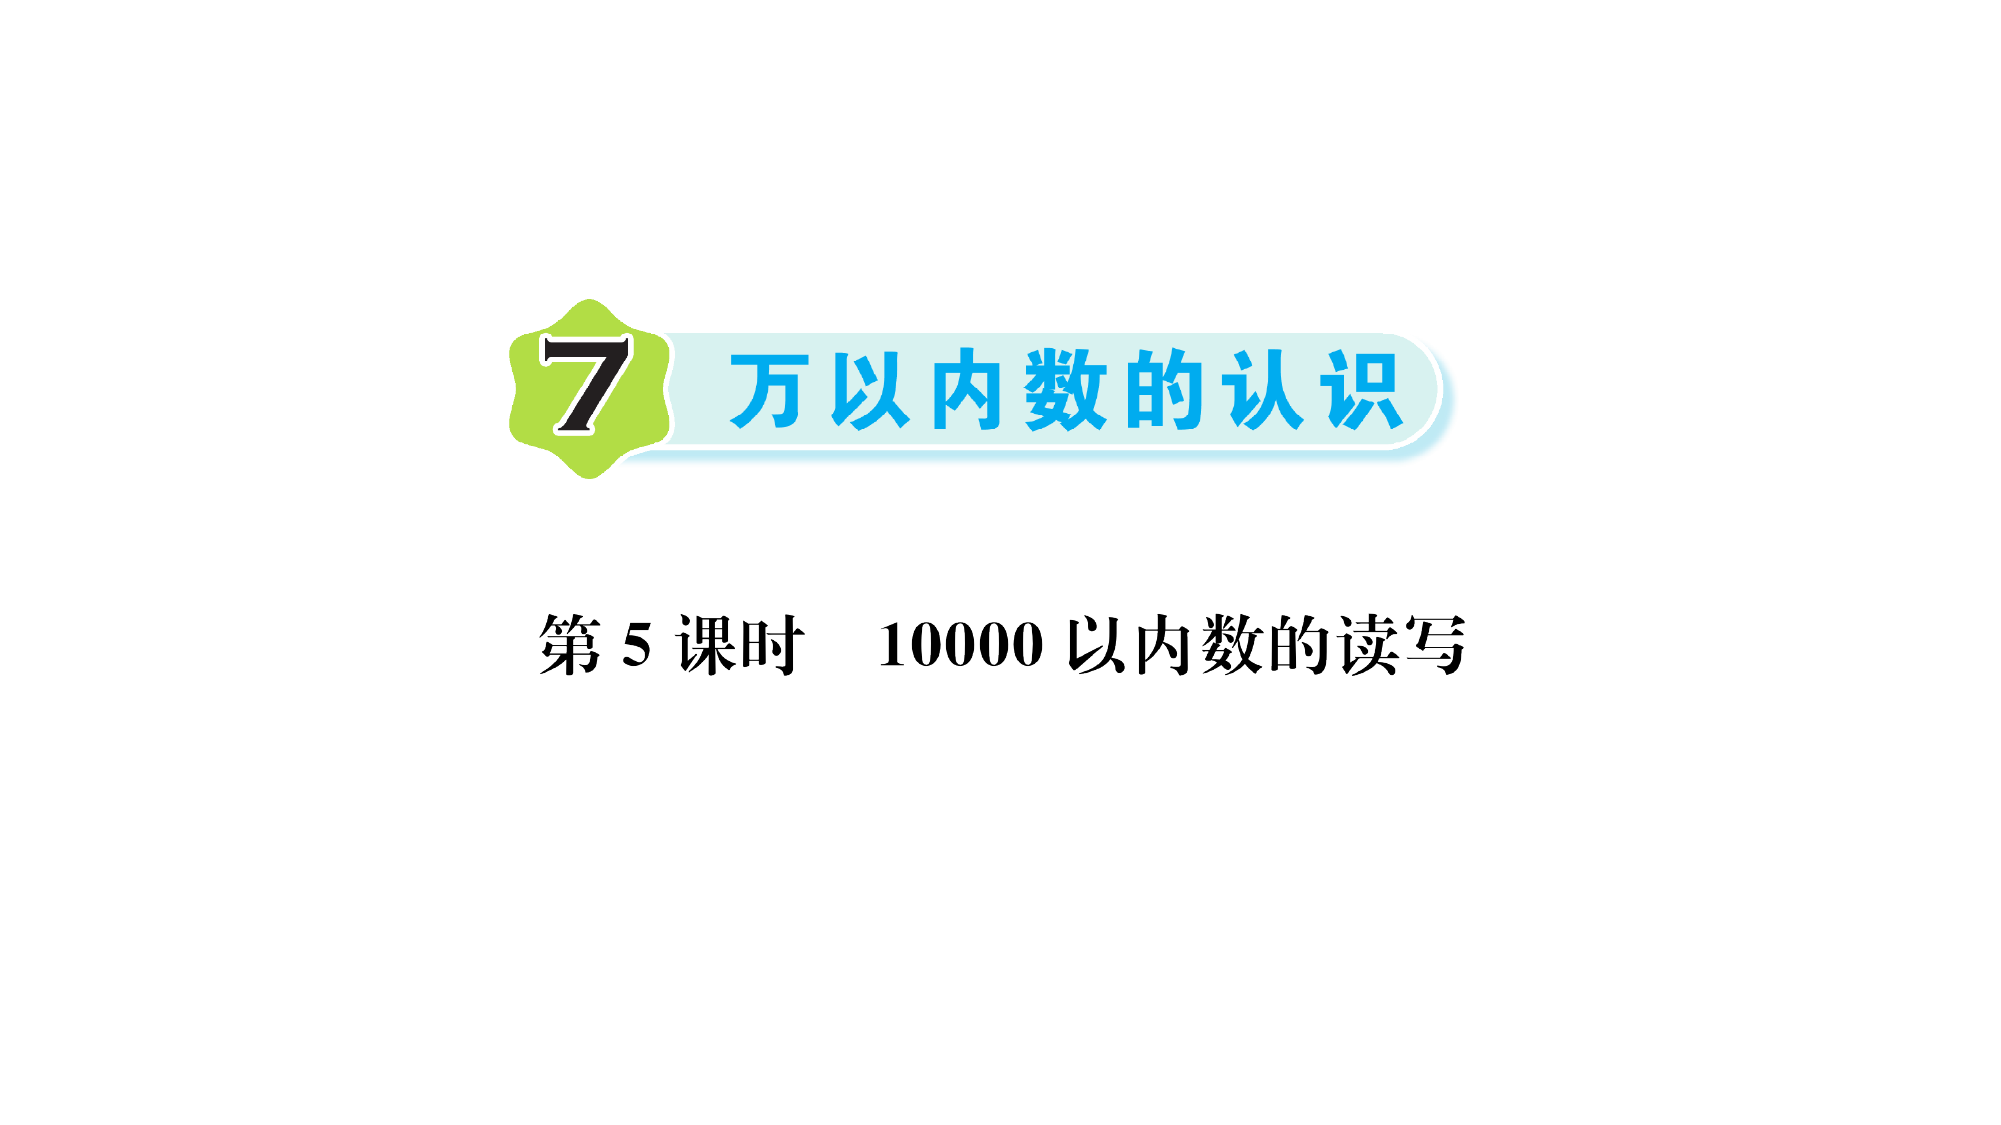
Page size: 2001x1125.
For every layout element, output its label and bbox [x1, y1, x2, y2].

picture [505, 290, 1495, 499]
picture [535, 586, 1465, 688]
